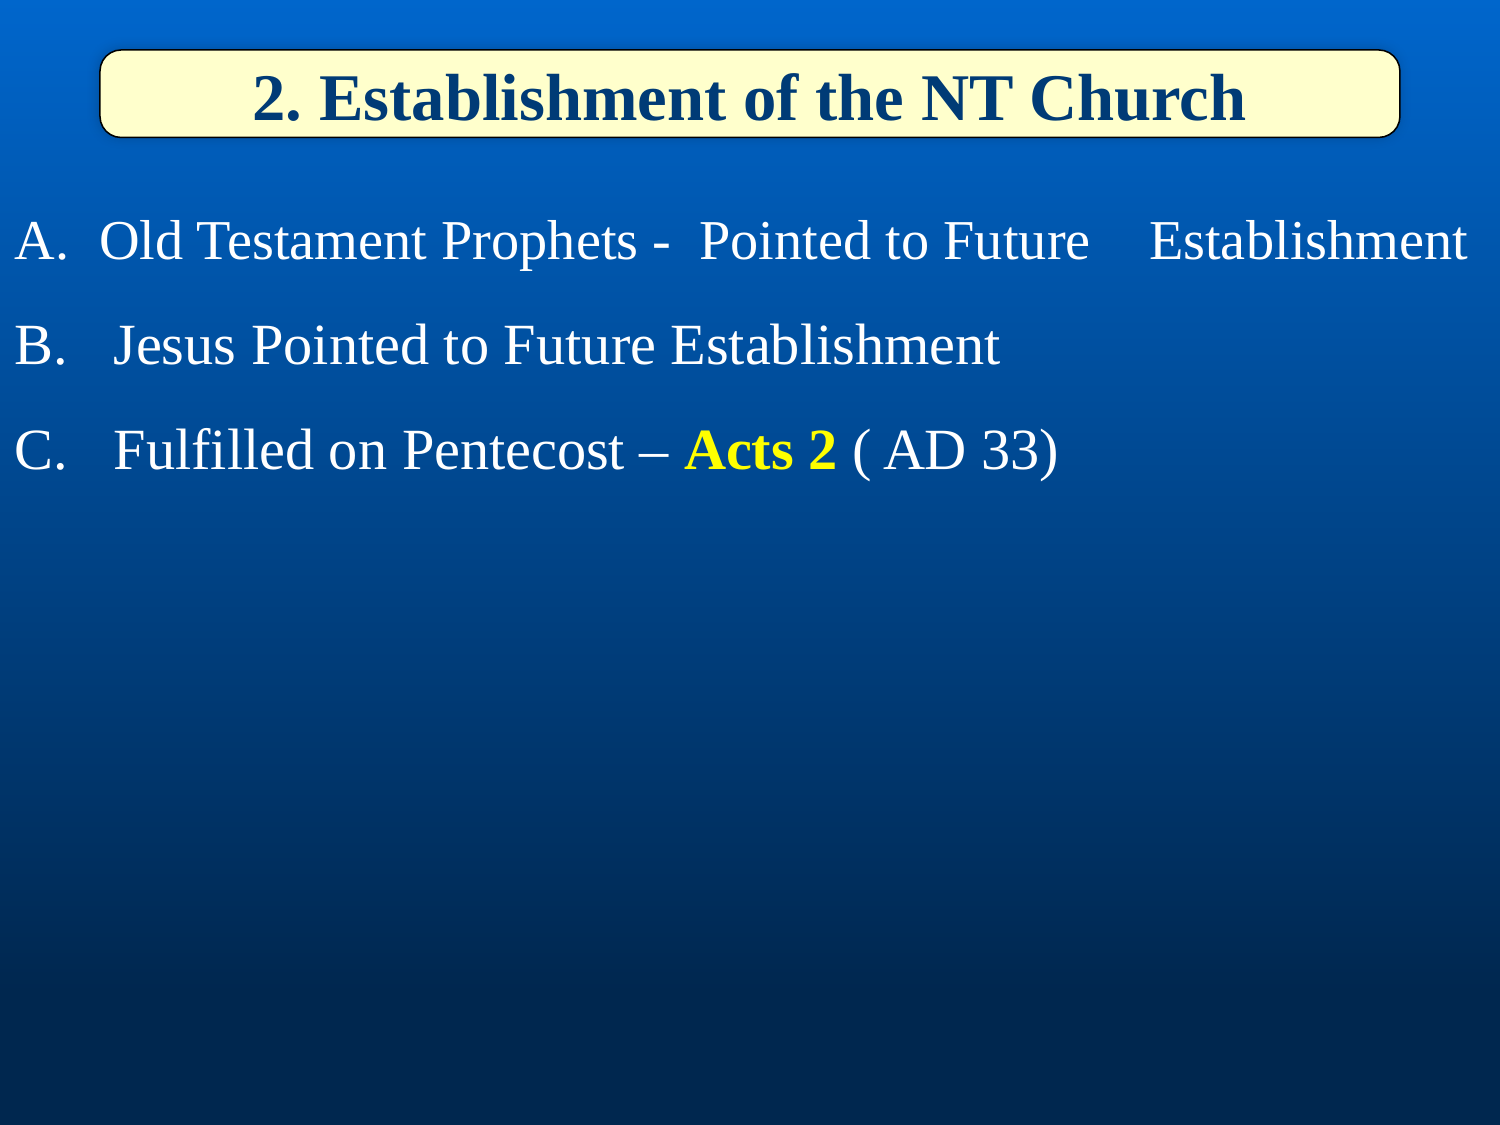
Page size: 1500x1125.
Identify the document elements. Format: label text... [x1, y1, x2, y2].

text_box 2. Establishment of the NT Church [99, 49, 1400, 138]
text_box Old Testament Prophets - Pointed to Future Establishment Jesus Pointed to Future Establishment Fulfilled on Pentecost – Acts 2 ( AD 33) [0, 162, 1500, 489]
